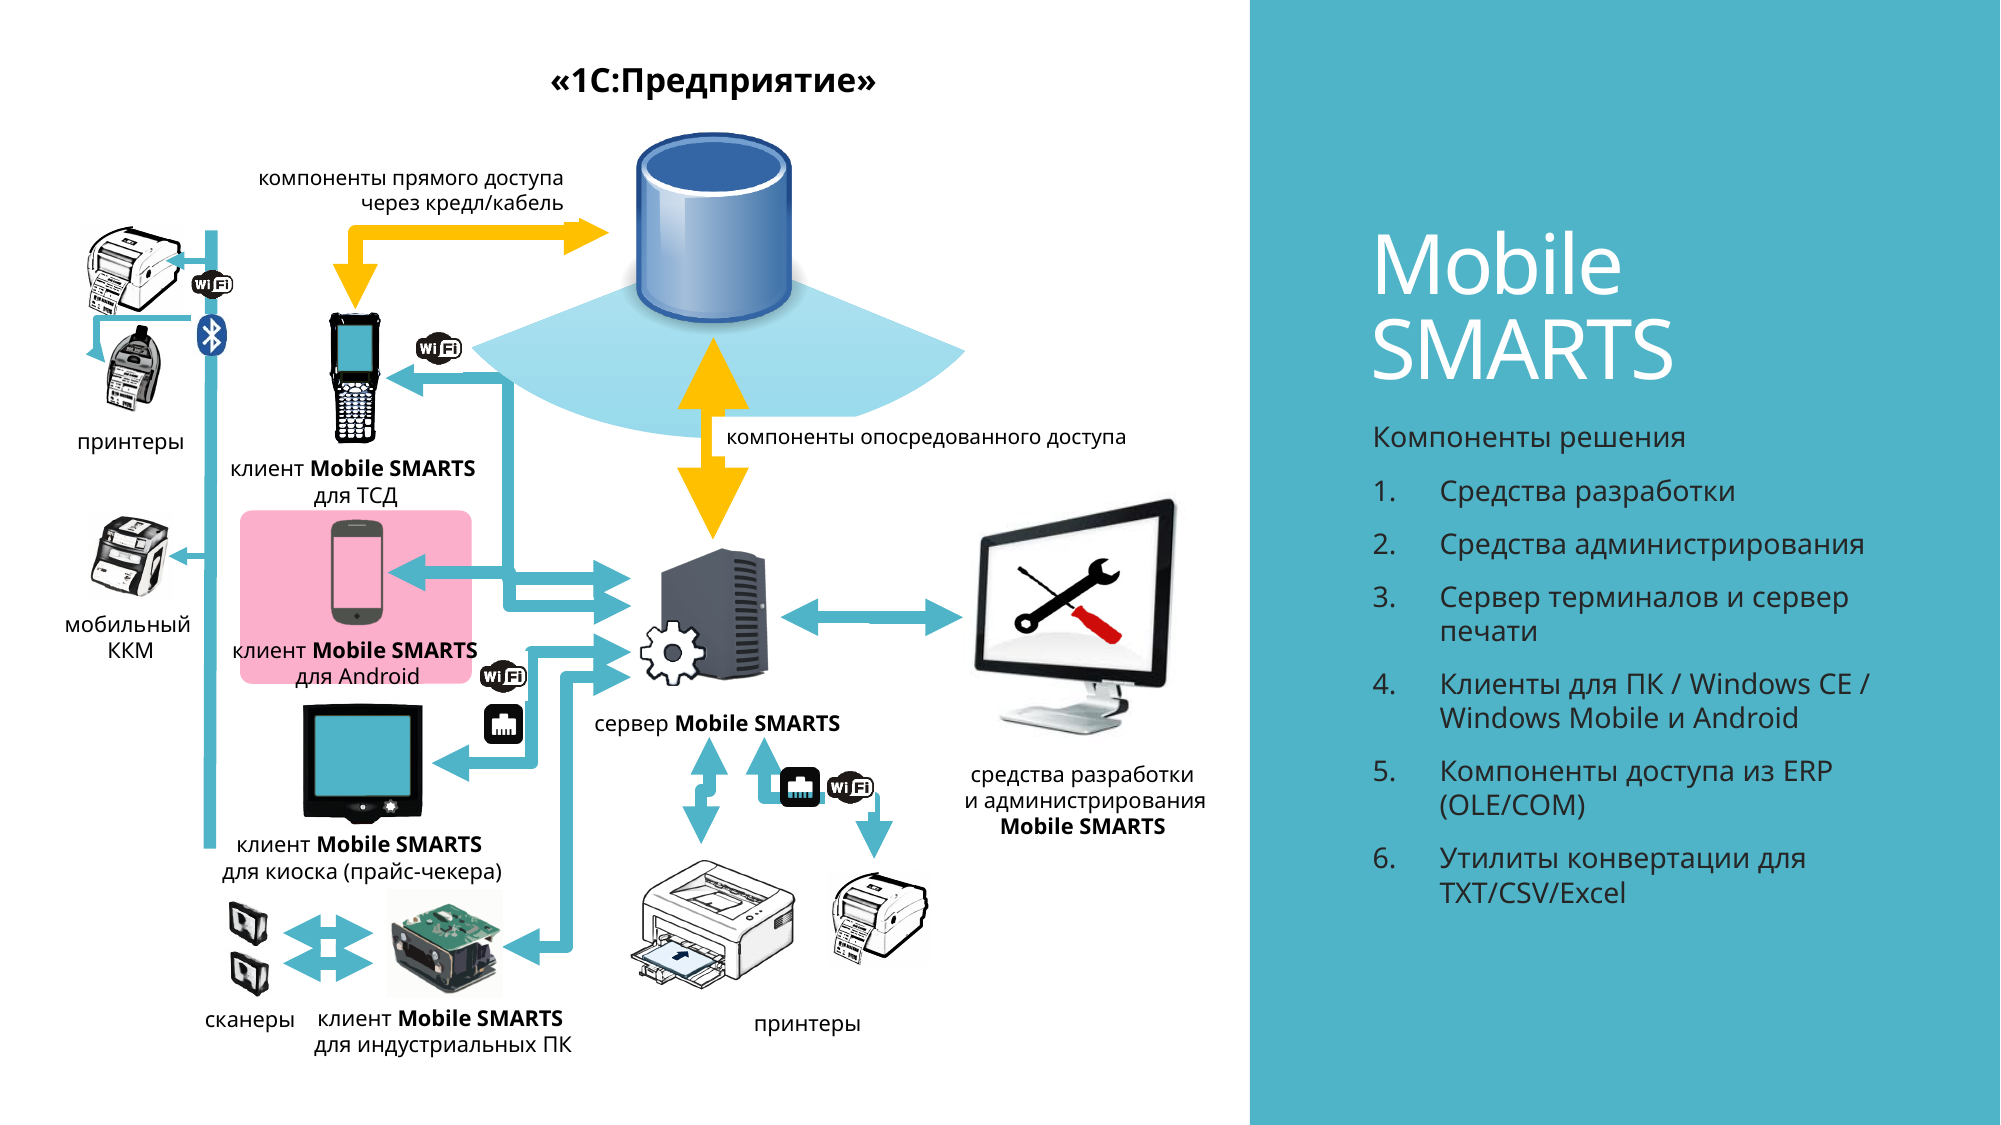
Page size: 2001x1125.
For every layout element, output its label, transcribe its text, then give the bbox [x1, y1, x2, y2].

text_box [58, 51, 1208, 1066]
list Компоненты решения Средства разработки Средства администрирования Сервер терминалов и сервер печати Клиенты для ПК / Windows CE / Windows Mobile и Android Компоненты доступа из ERP (OLE/COM) Утилиты конвертации для TXT/CSV/Excel [1357, 412, 1916, 925]
title Mobile SMARTS [1355, 88, 1911, 404]
